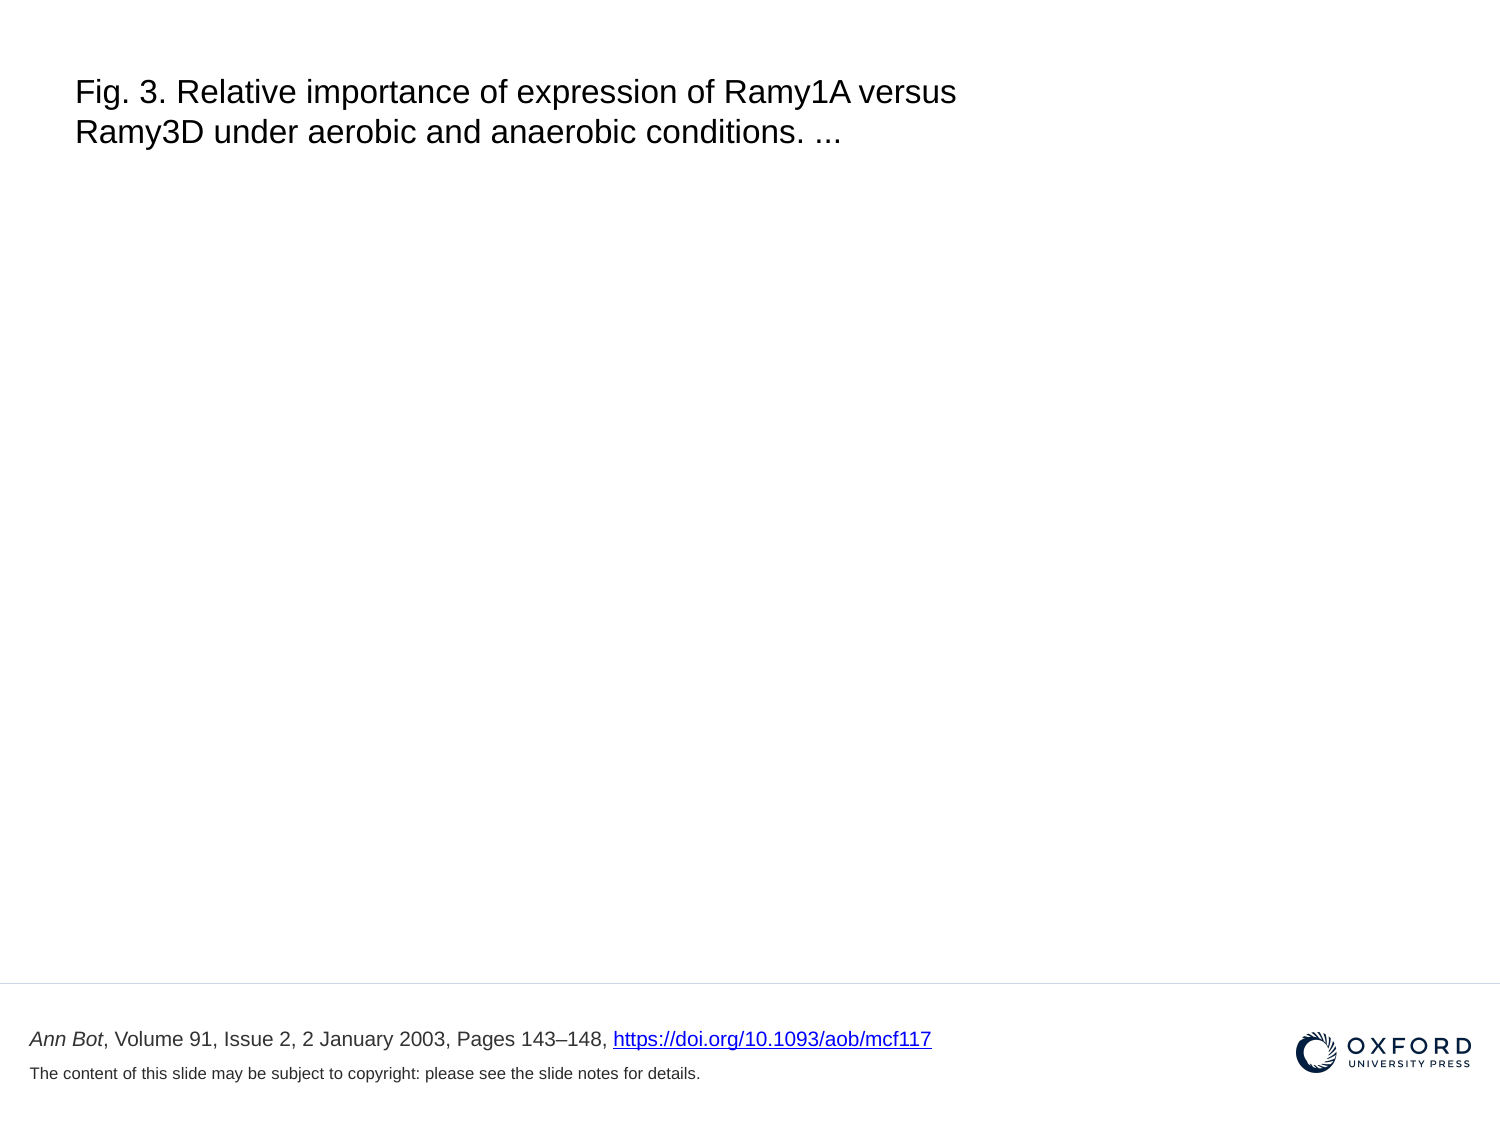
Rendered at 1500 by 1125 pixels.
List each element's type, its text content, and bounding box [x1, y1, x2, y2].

title Fig. 3. Relative importance of expression of Ramy1A versus Ramy3D under aerobic and anaerobic conditions. ... [75, 69, 1078, 171]
picture [1296, 1032, 1471, 1073]
footer Ann Bot, Volume 91, Issue 2, 2 January 2003, Pages 143–148, https://doi.org/10.1093/aob/mcf117 The content of this slide may be subject to copyright: please see the slide notes for details. [0, 983, 1260, 1125]
